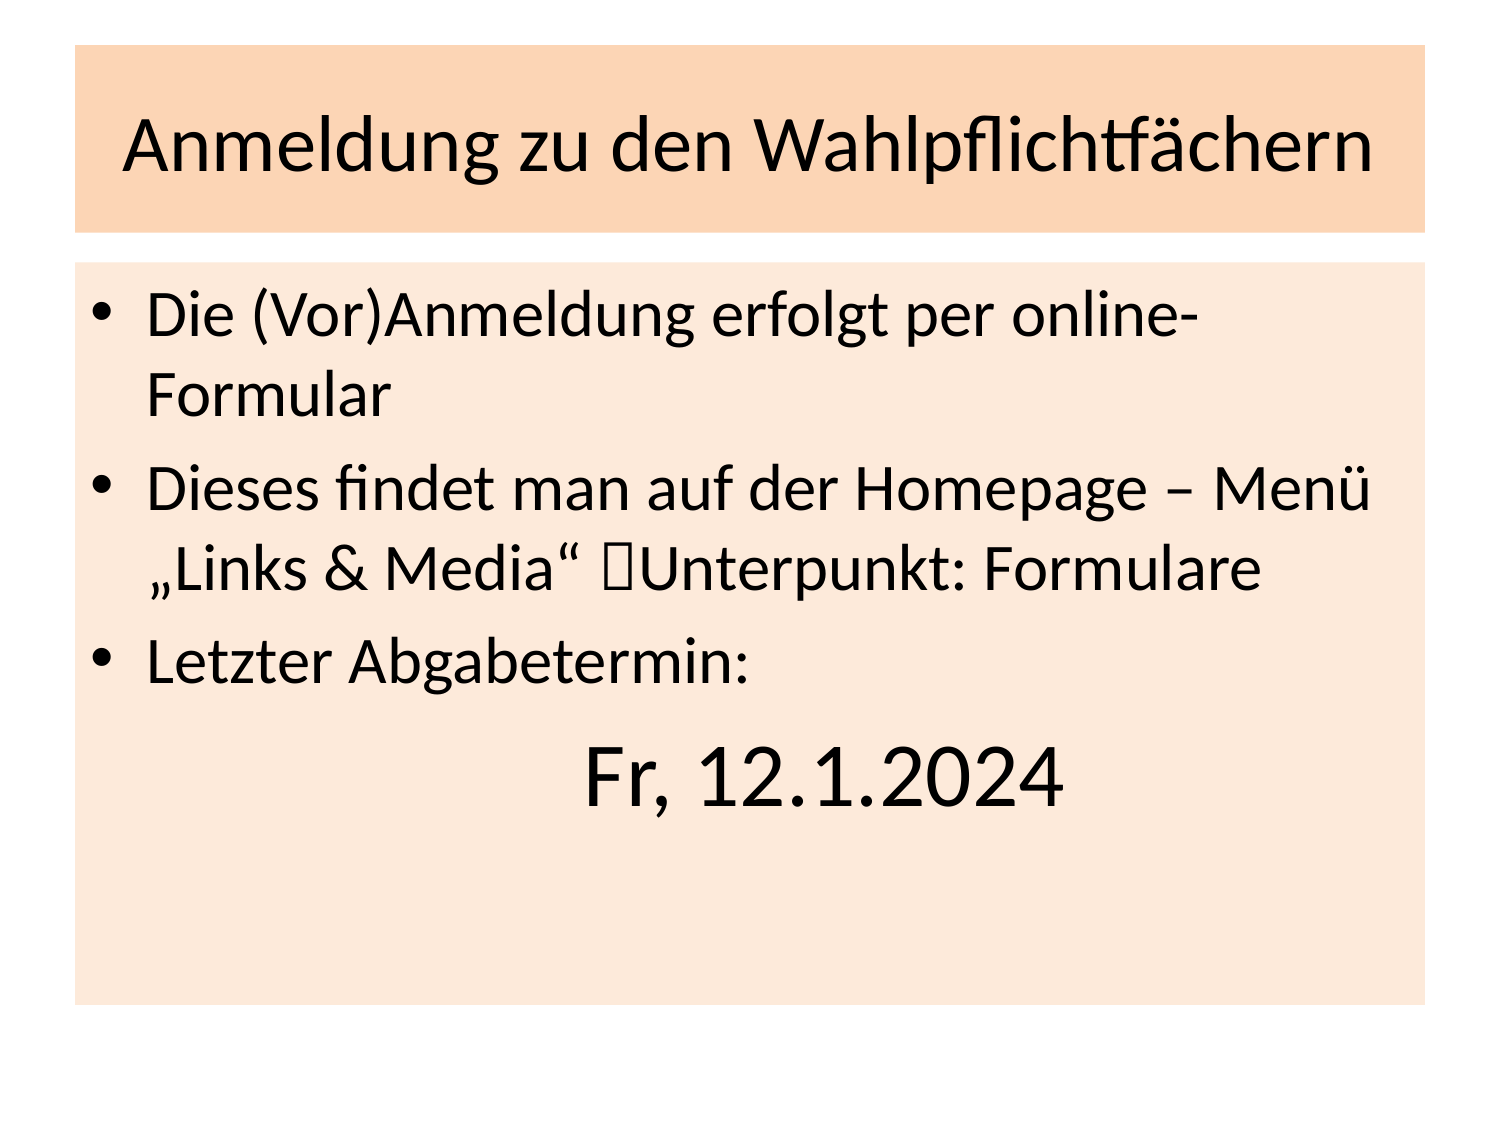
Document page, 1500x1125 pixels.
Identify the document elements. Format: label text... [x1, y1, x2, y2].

list Die (Vor)Anmeldung erfolgt per online-Formular Dieses findet man auf der Homepage – Menü „Links & Media“ Unterpunkt: Formulare Letzter Abgabetermin: Fr, 12.1.2024 [75, 262, 1425, 1005]
title Anmeldung zu den Wahlpflichtfächern [75, 45, 1425, 233]
